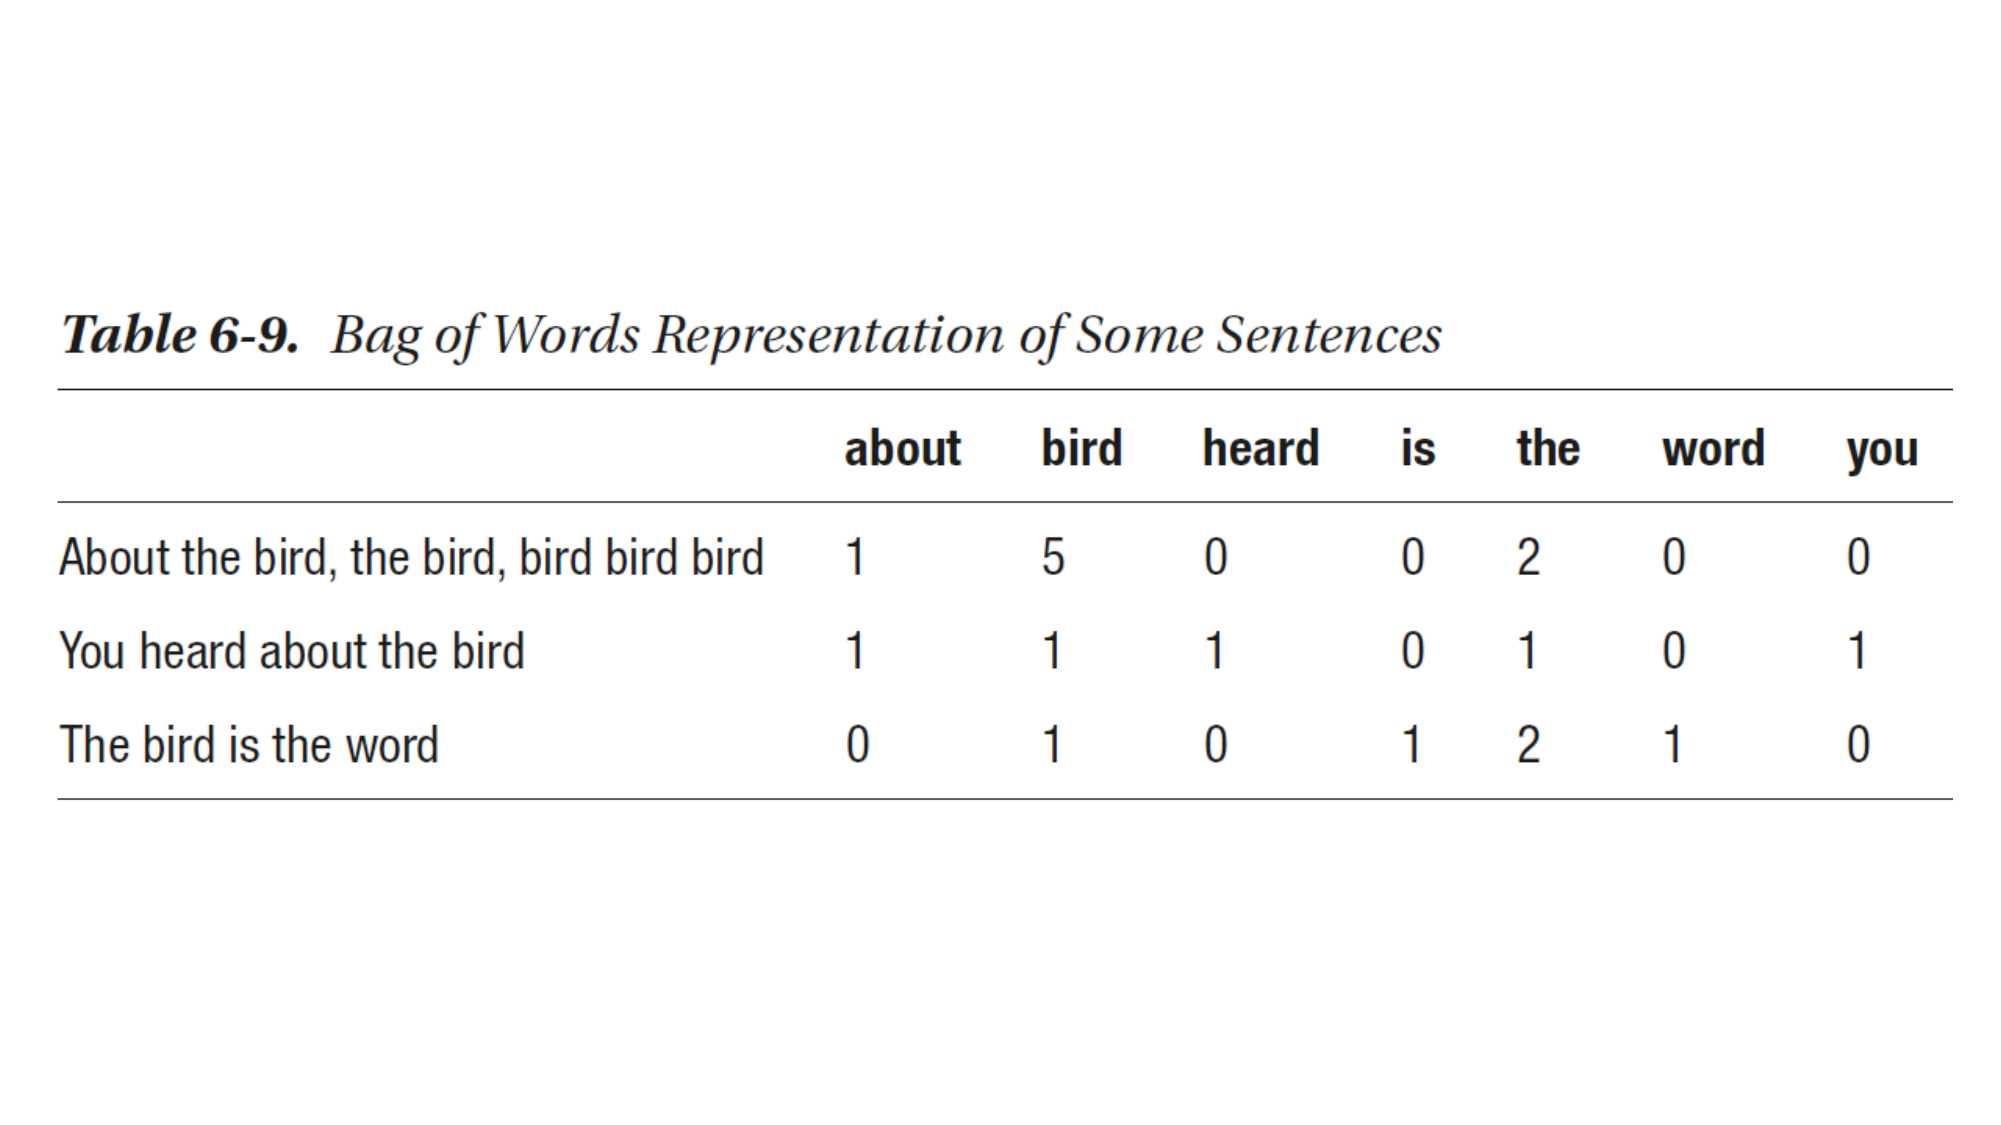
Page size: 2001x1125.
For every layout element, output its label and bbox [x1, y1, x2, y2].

picture [47, 303, 1953, 822]
